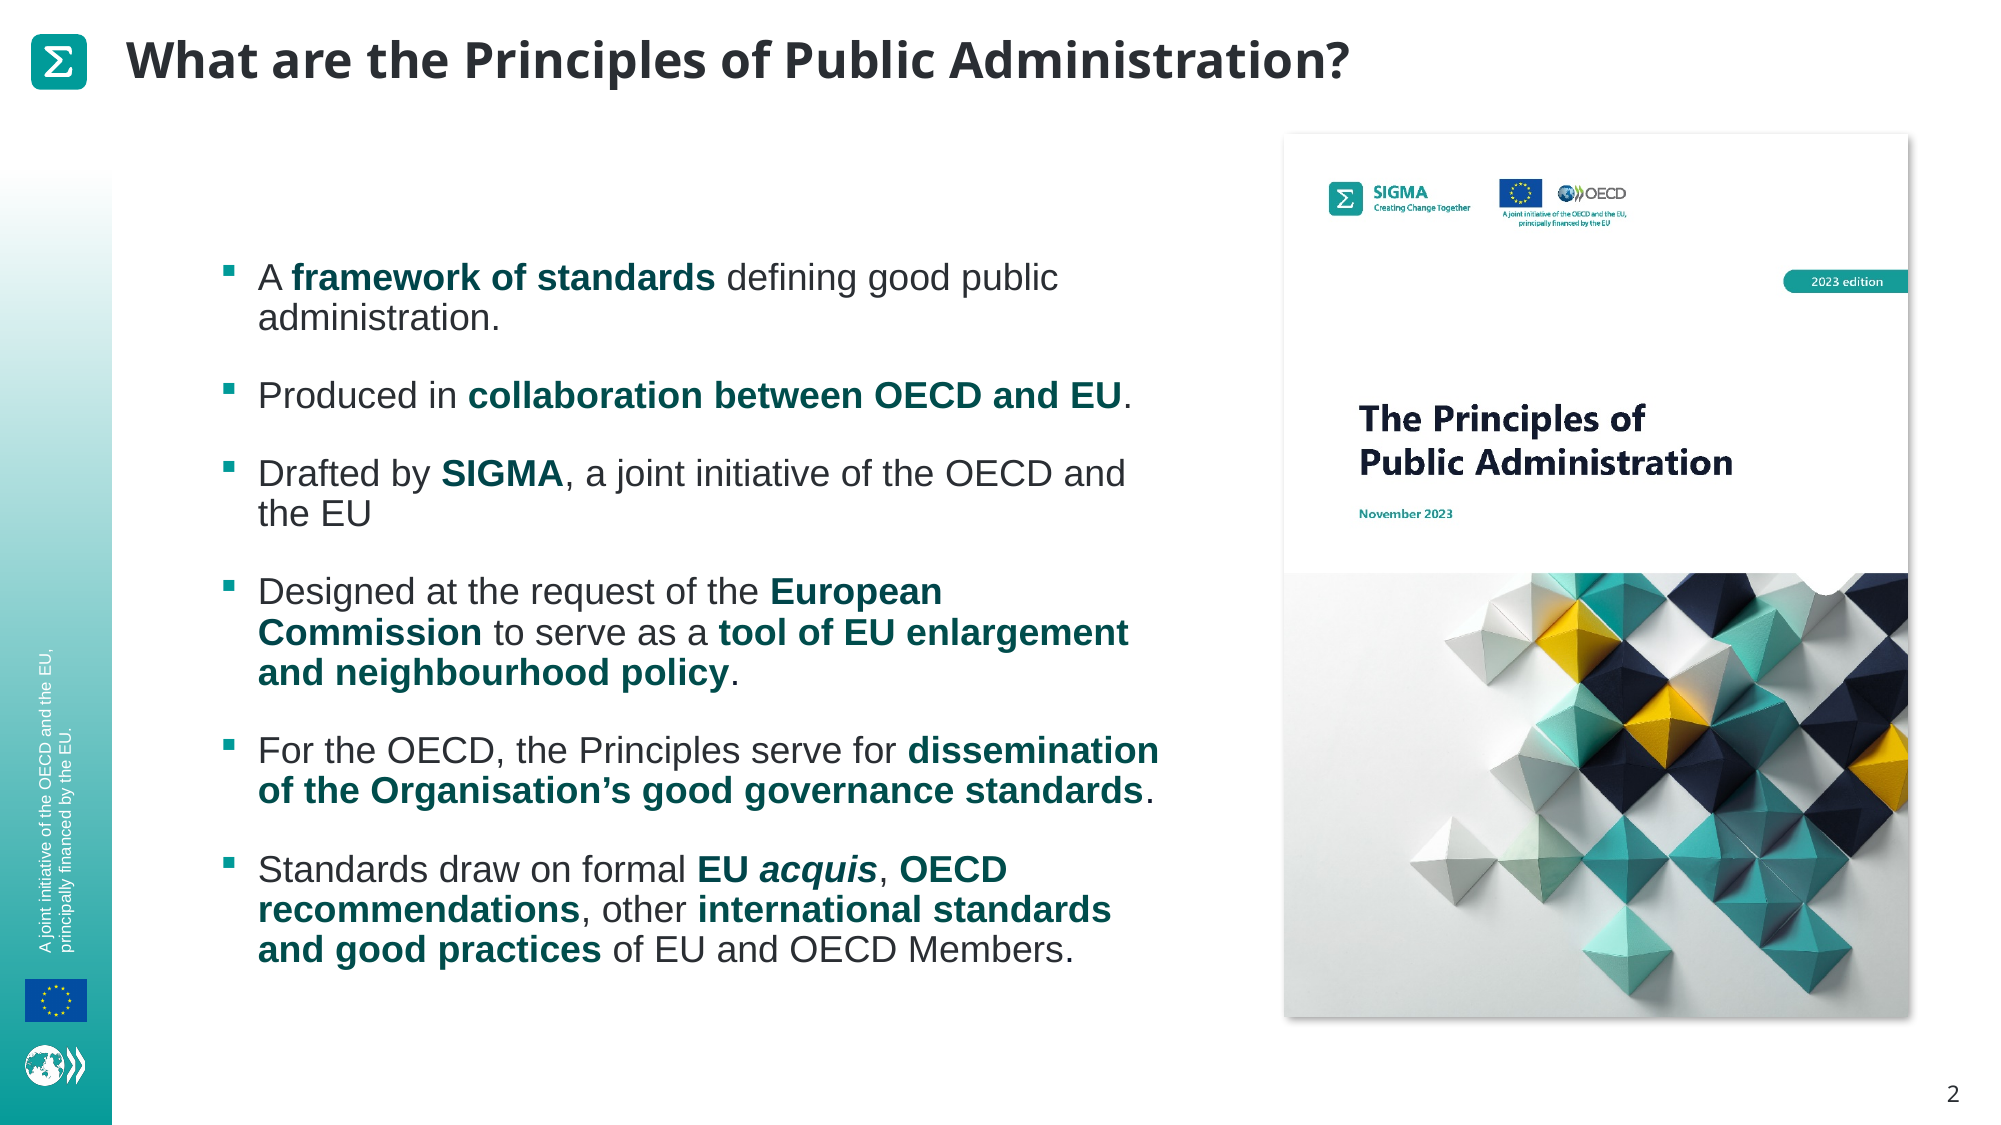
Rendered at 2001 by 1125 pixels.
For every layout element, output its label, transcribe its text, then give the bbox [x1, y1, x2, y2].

picture [1283, 134, 1908, 1017]
picture [25, 1045, 85, 1086]
text_box A framework of standards defining good public administration. Produced in collaboration between OECD and EU. Drafted by SIGMA, a joint initiative of the OECD and the EU Designed at the request of the European Commission to serve as a tool of EU enlargement and neighbourhood policy. For the OECD, the Principles serve for dissemination of the Organisation’s good governance standards. Standards draw on formal EU acquis, OECD recommendations, other international standards and good practices of EU and OECD Members. [205, 250, 1192, 975]
picture [25, 979, 87, 1022]
slide_number 2 [1546, 1065, 1975, 1125]
list What are the Principles of Public Administration? [111, 28, 1967, 97]
